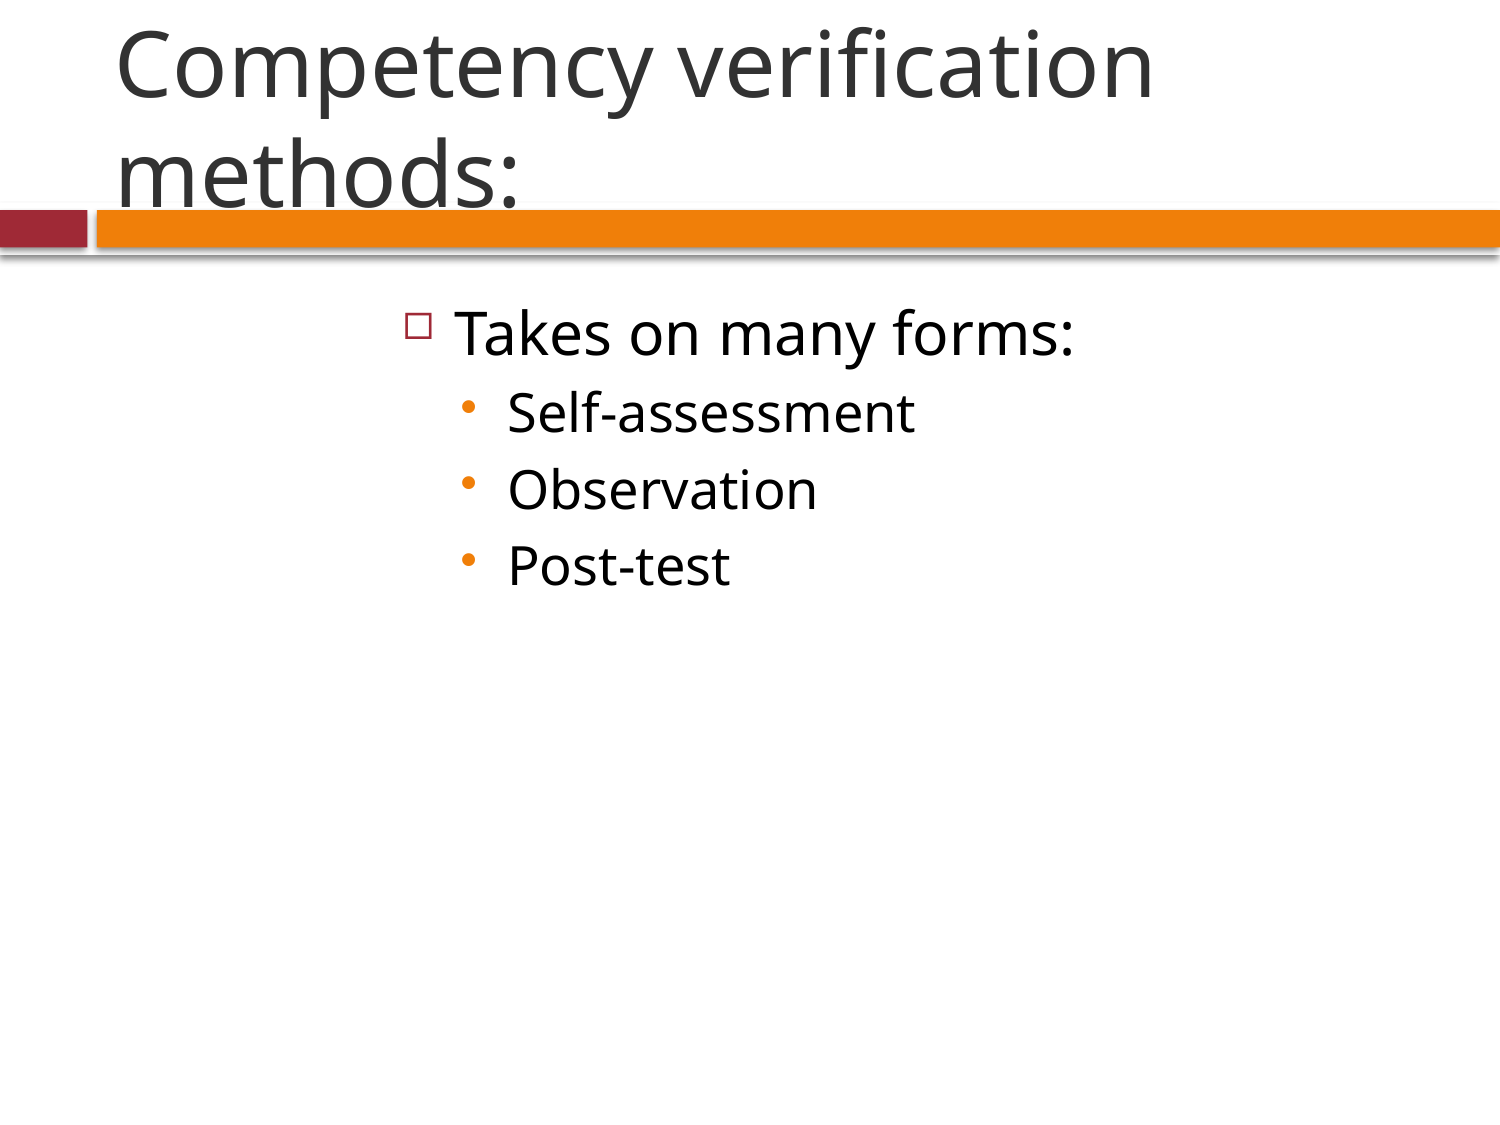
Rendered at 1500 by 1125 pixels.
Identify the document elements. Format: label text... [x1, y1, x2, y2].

title Competency verification methods: [99, 44, 1425, 188]
list Takes on many forms: Self-assessment Observation Post-test [387, 287, 1438, 1013]
